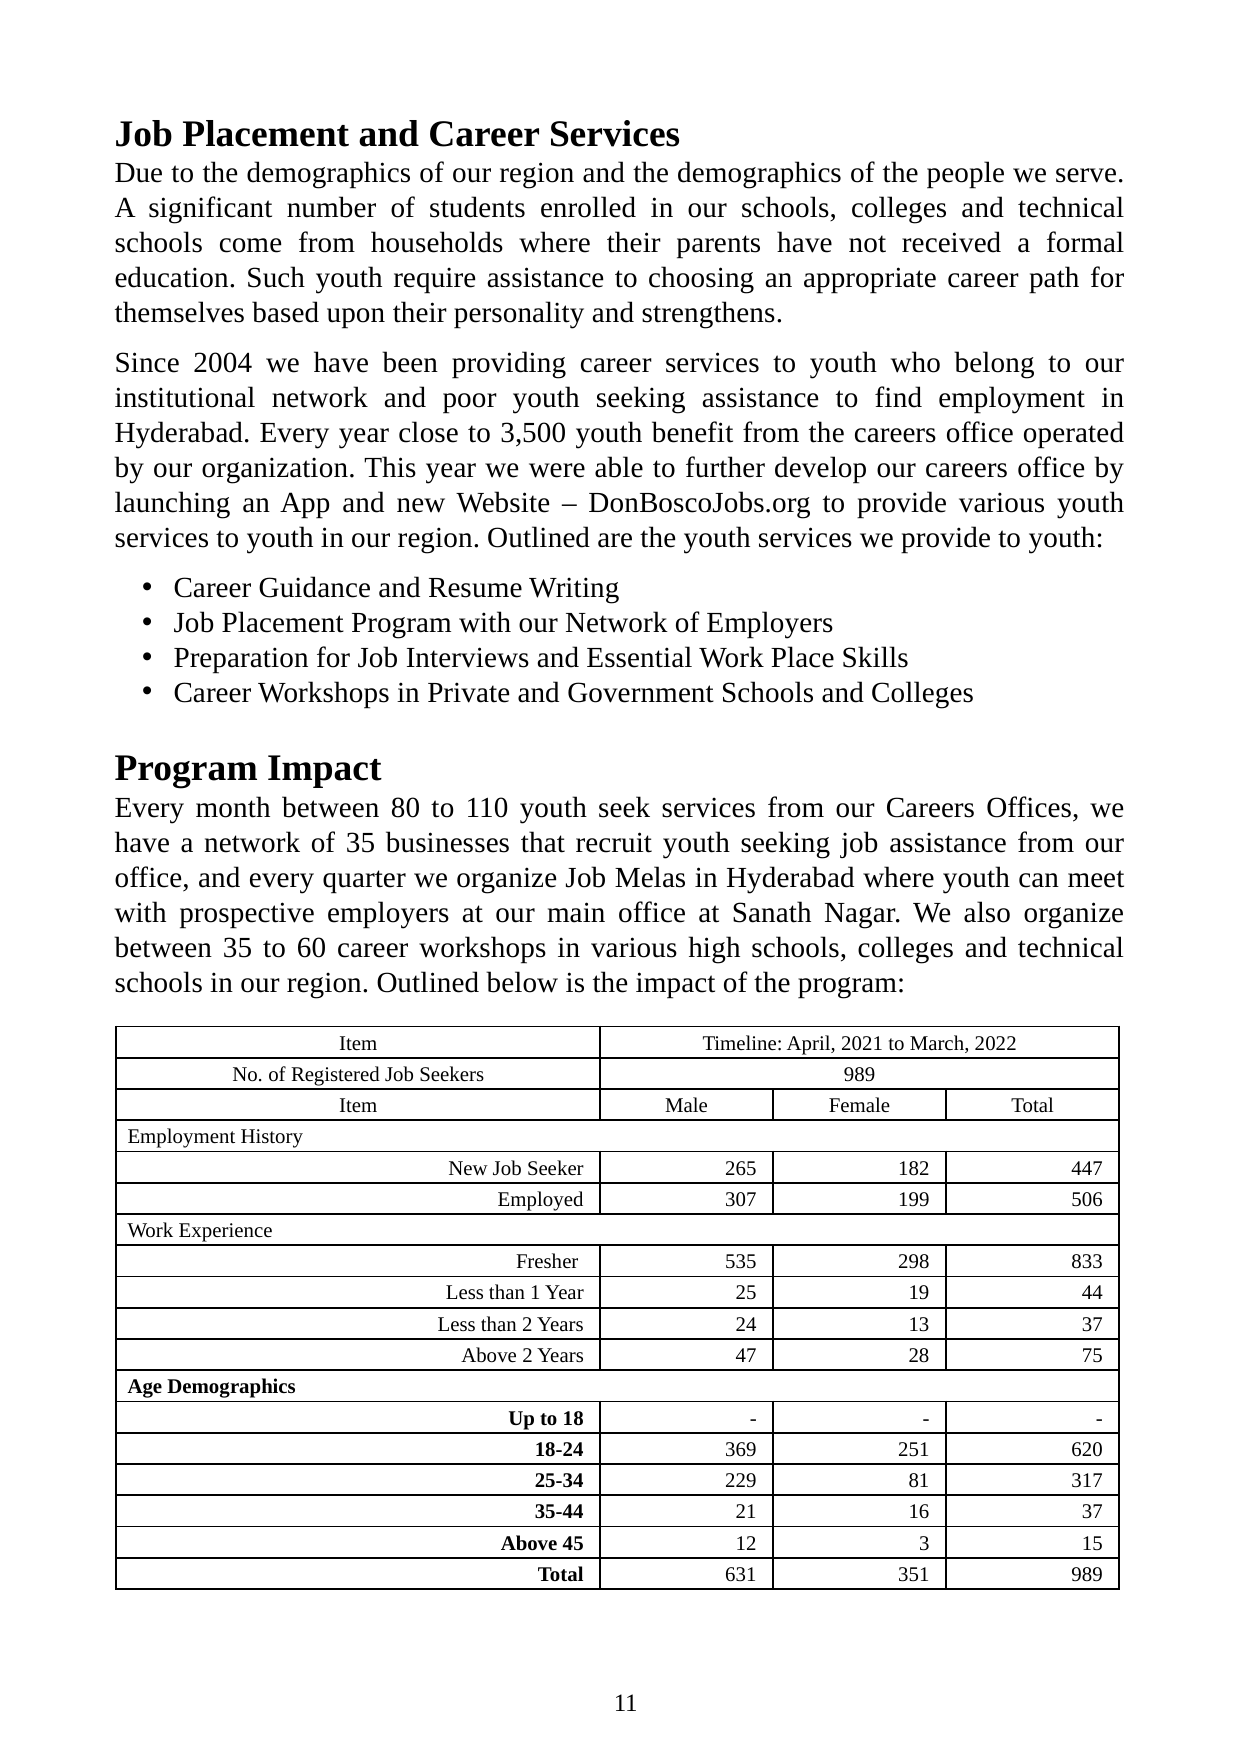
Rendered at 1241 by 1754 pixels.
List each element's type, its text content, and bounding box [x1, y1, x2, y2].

text_box 11 [598, 1678, 653, 1724]
table_cell 13 [774, 1309, 945, 1338]
table_cell 37 [947, 1309, 1118, 1338]
table_cell Total [117, 1559, 599, 1588]
table_cell 989 [947, 1559, 1118, 1588]
table_cell - [601, 1402, 772, 1432]
table_cell Fresher [117, 1246, 599, 1276]
table_cell 182 [774, 1152, 945, 1182]
table_cell 44 [947, 1277, 1118, 1307]
table_cell 317 [947, 1465, 1118, 1494]
table_cell 229 [601, 1465, 772, 1494]
table_cell 15 [947, 1527, 1118, 1557]
table_cell Less than 2 Years [117, 1309, 599, 1338]
table_cell 37 [947, 1496, 1118, 1526]
table_cell 369 [601, 1434, 772, 1463]
table_cell 447 [947, 1152, 1118, 1182]
table_cell - [774, 1402, 945, 1432]
table_cell 19 [774, 1277, 945, 1307]
table_cell - [947, 1402, 1118, 1432]
table_cell Work Experience [117, 1215, 1118, 1244]
table_cell 81 [774, 1465, 945, 1494]
table_cell 16 [774, 1496, 945, 1526]
table_cell Male [601, 1090, 772, 1119]
table_cell 307 [601, 1184, 772, 1213]
table_cell 351 [774, 1559, 945, 1588]
table_header Item [117, 1027, 599, 1057]
table_cell 75 [947, 1340, 1118, 1369]
table_cell 24 [601, 1309, 772, 1338]
text_box Job Placement and Career Services Due to the demographics of our region and the demographics of the people we serve. A significant number of students enrolled in our schools, colleges and technical schools come from households where their parents have not received a formal education. Such youth require assistance to choosing an appropriate career path for themselves based upon their personality and strengthens. Since 2004 we have been providing career services to youth who belong to our institutional network and poor youth seeking assistance to find employment in Hyderabad. Every year close to 3,500 youth benefit from the careers office operated by our organization. This year we were able to further develop our careers office by launching an App and new Website – DonBoscoJobs.org to provide various youth services to youth in our region. Outlined are the youth services we provide to youth: Career Guidance and Resume Writing Job Placement Program with our Network of Employers Preparation for Job Interviews and Essential Work Place Skills Career Workshops in Private and Government Schools and Colleges Program Impact Every month between 80 to 110 youth seek services from our Careers Offices, we have a network of 35 businesses that recruit youth seeking job assistance from our office, and every quarter we organize Job Melas in Hyderabad where youth can meet with prospective employers at our main office at Sanath Nagar. We also organize between 35 to 60 career workshops in various high schools, colleges and technical schools in our region. Outlined below is the impact of the program: [99, 101, 1141, 1006]
table_cell 251 [774, 1434, 945, 1463]
table_cell 25 [601, 1277, 772, 1307]
table_cell 47 [601, 1340, 772, 1369]
table_cell No. of Registered Job Seekers [117, 1059, 599, 1088]
table_cell 21 [601, 1496, 772, 1526]
table_cell 506 [947, 1184, 1118, 1213]
table_cell 25-34 [117, 1465, 599, 1494]
table_cell Item [117, 1090, 599, 1119]
table_cell 12 [601, 1527, 772, 1557]
table_cell 3 [774, 1527, 945, 1557]
table_cell Up to 18 [117, 1402, 599, 1432]
table_cell New Job Seeker [117, 1152, 599, 1182]
table_cell 620 [947, 1434, 1118, 1463]
table_cell 28 [774, 1340, 945, 1369]
table_cell Employment History [117, 1121, 1118, 1151]
table_cell 298 [774, 1246, 945, 1276]
table_cell 989 [601, 1059, 1118, 1088]
table_cell 535 [601, 1246, 772, 1276]
table_header Age Demographics [117, 1371, 1118, 1401]
table_header Timeline: April, 2021 to March, 2022 [601, 1027, 1118, 1057]
table_cell Less than 1 Year [117, 1277, 599, 1307]
table_cell Total [947, 1090, 1118, 1119]
table_cell 833 [947, 1246, 1118, 1276]
table_cell 631 [601, 1559, 772, 1588]
table_cell 199 [774, 1184, 945, 1213]
table_cell Above 2 Years [117, 1340, 599, 1369]
table_cell Above 45 [117, 1527, 599, 1557]
table_cell Female [774, 1090, 945, 1119]
table_cell 265 [601, 1152, 772, 1182]
table_cell Employed [117, 1184, 599, 1213]
table_cell 35-44 [117, 1496, 599, 1526]
table_cell 18-24 [117, 1434, 599, 1463]
